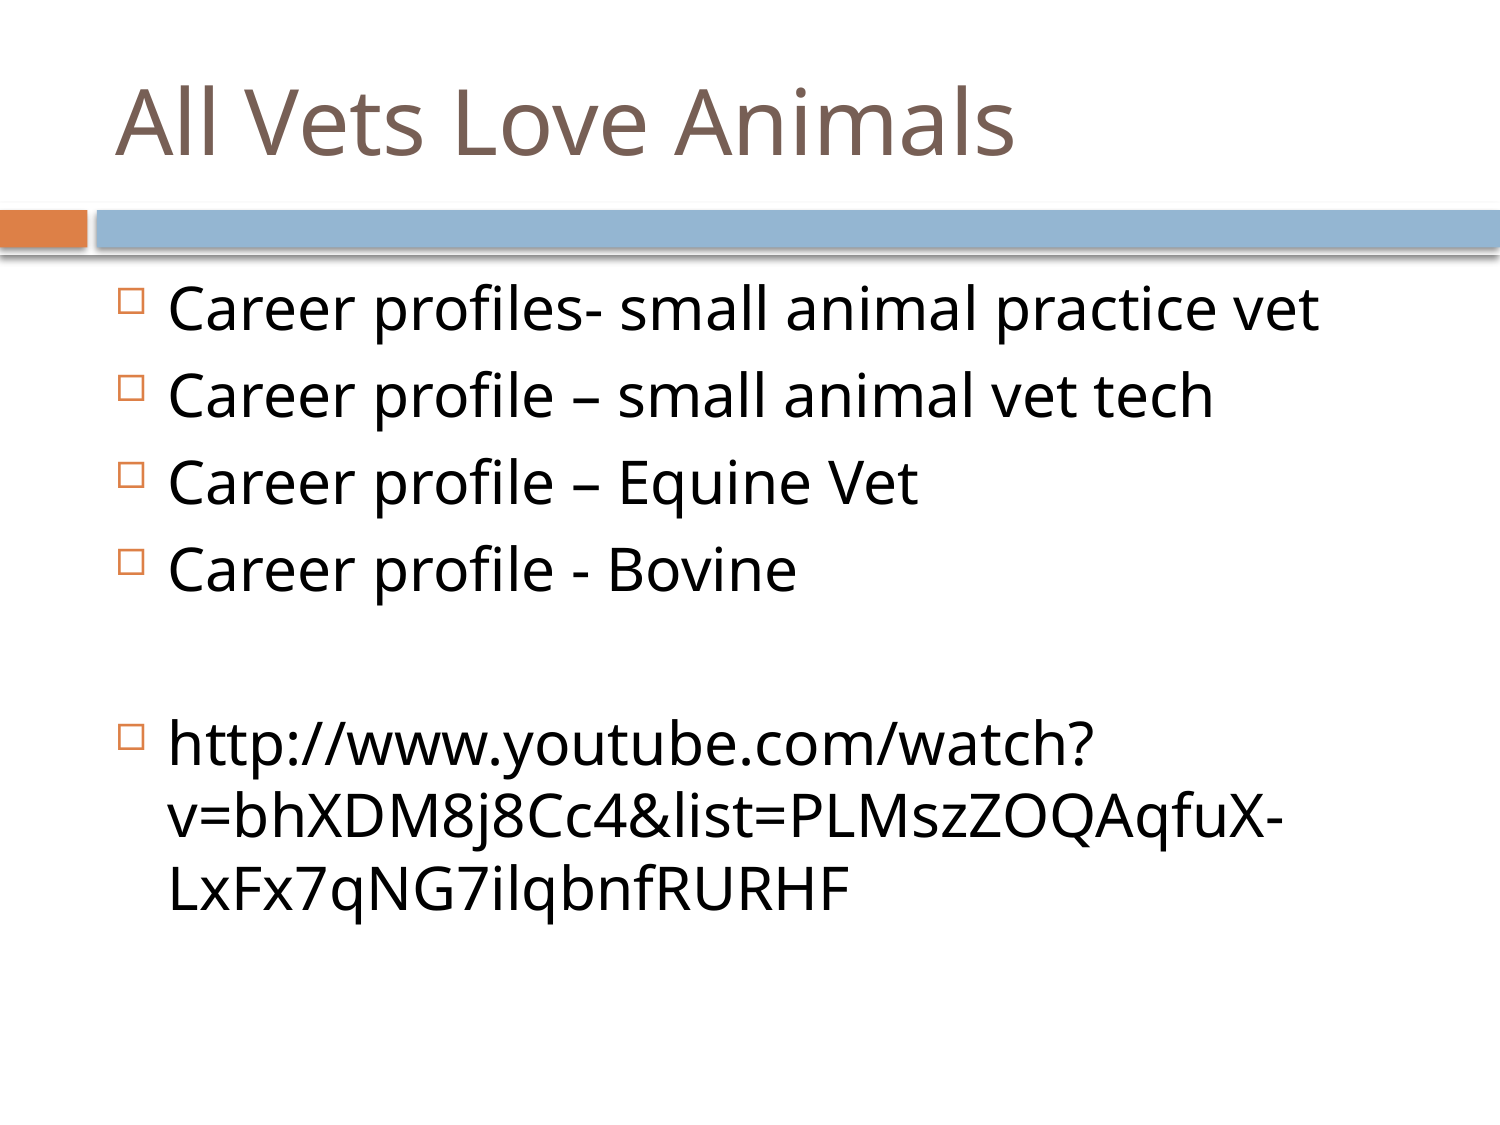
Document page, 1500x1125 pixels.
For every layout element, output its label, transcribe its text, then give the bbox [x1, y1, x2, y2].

title All Vets Love Animals [100, 37, 1438, 200]
list Career profiles- small animal practice vet Career profile – small animal vet tech Career profile – Equine Vet Career profile - Bovine http://www.youtube.com/watch?v=bhXDM8j8Cc4&list=PLMszZOQAqfuX-LxFx7qNG7ilqbnfRURHF [100, 262, 1438, 1000]
